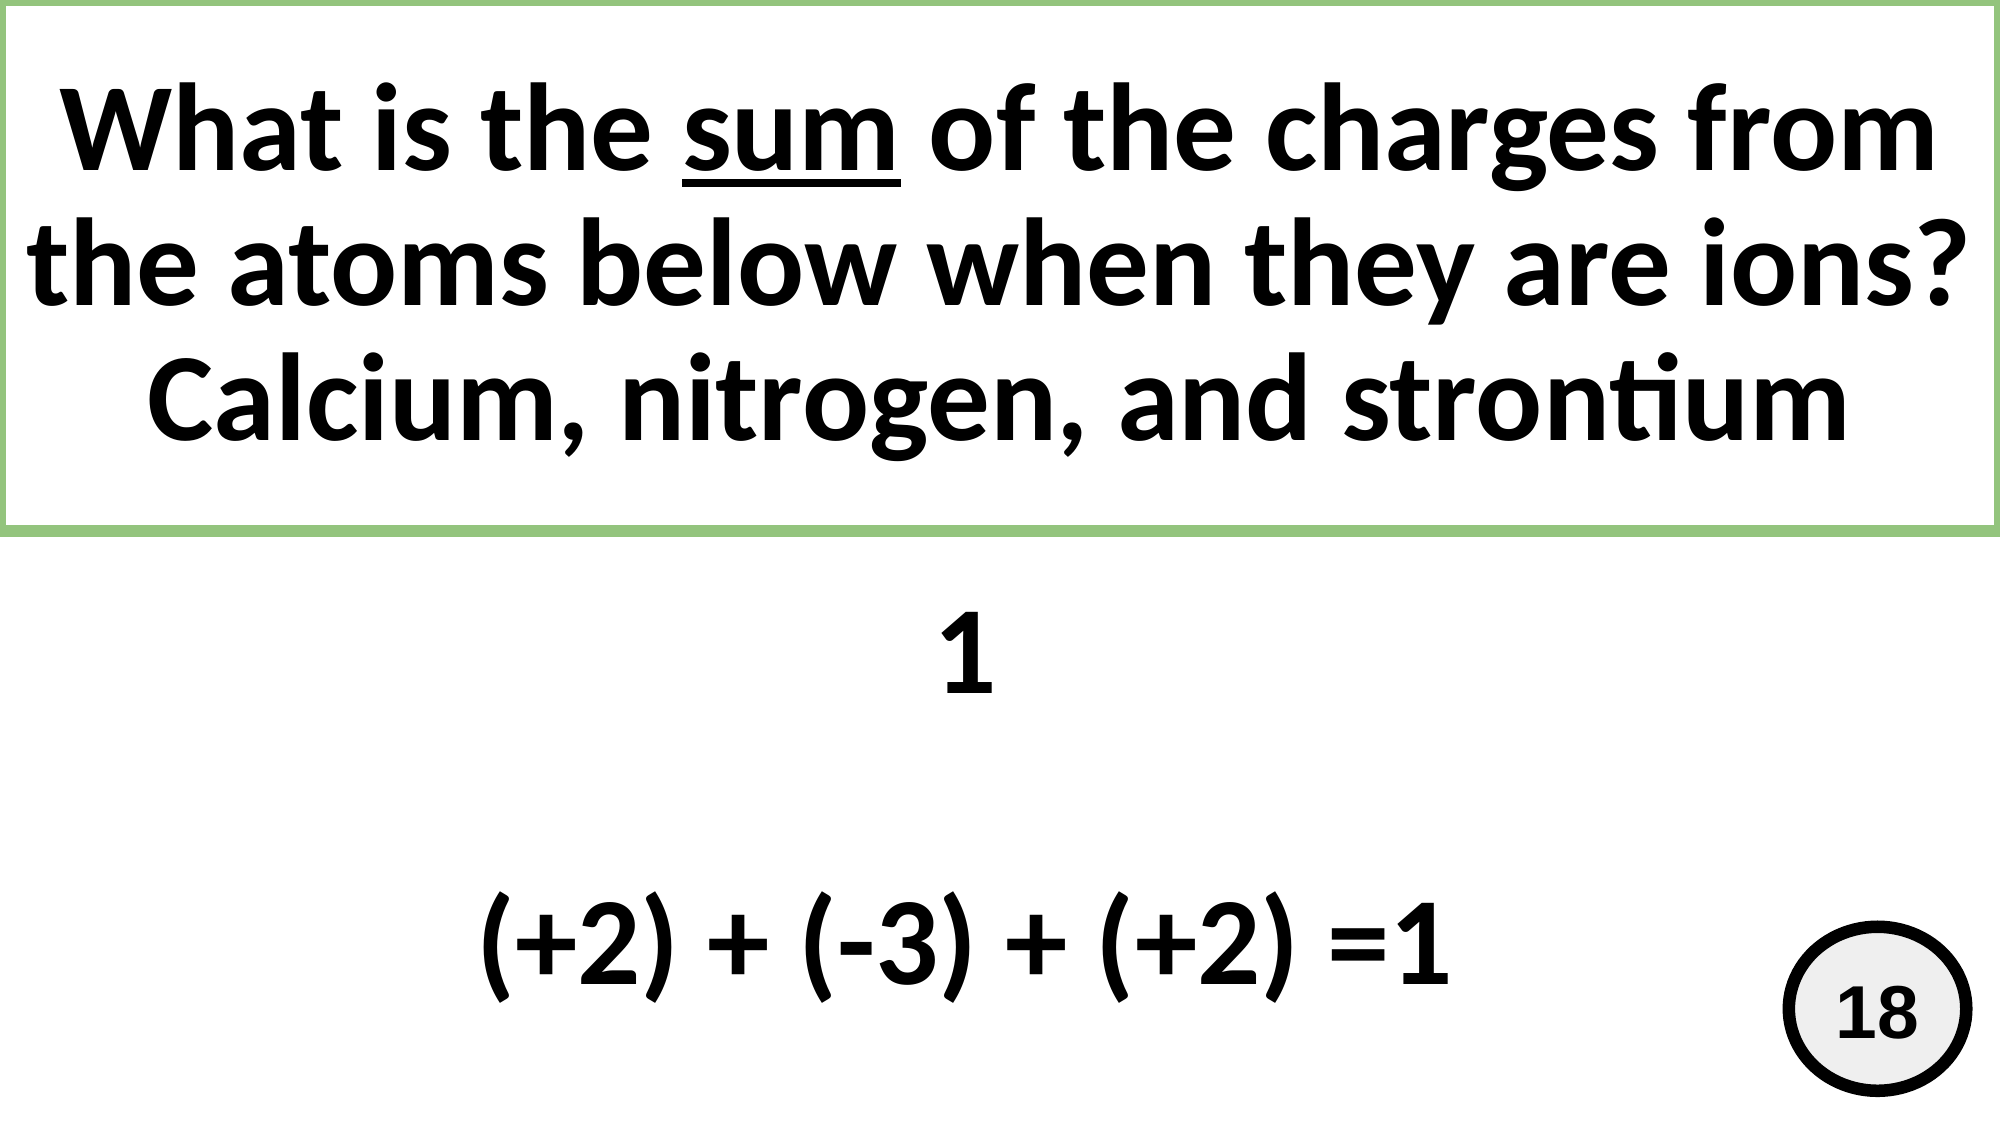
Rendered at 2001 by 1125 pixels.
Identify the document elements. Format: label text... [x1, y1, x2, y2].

text_box 1 (+2) + (-3) + (+2) =1 [112, 577, 1818, 965]
title What is the sum of the charges from the atoms below when they are ions? Calcium, nitrogen, and strontium [0, 0, 2000, 531]
text_box 18 [1788, 926, 1967, 1091]
